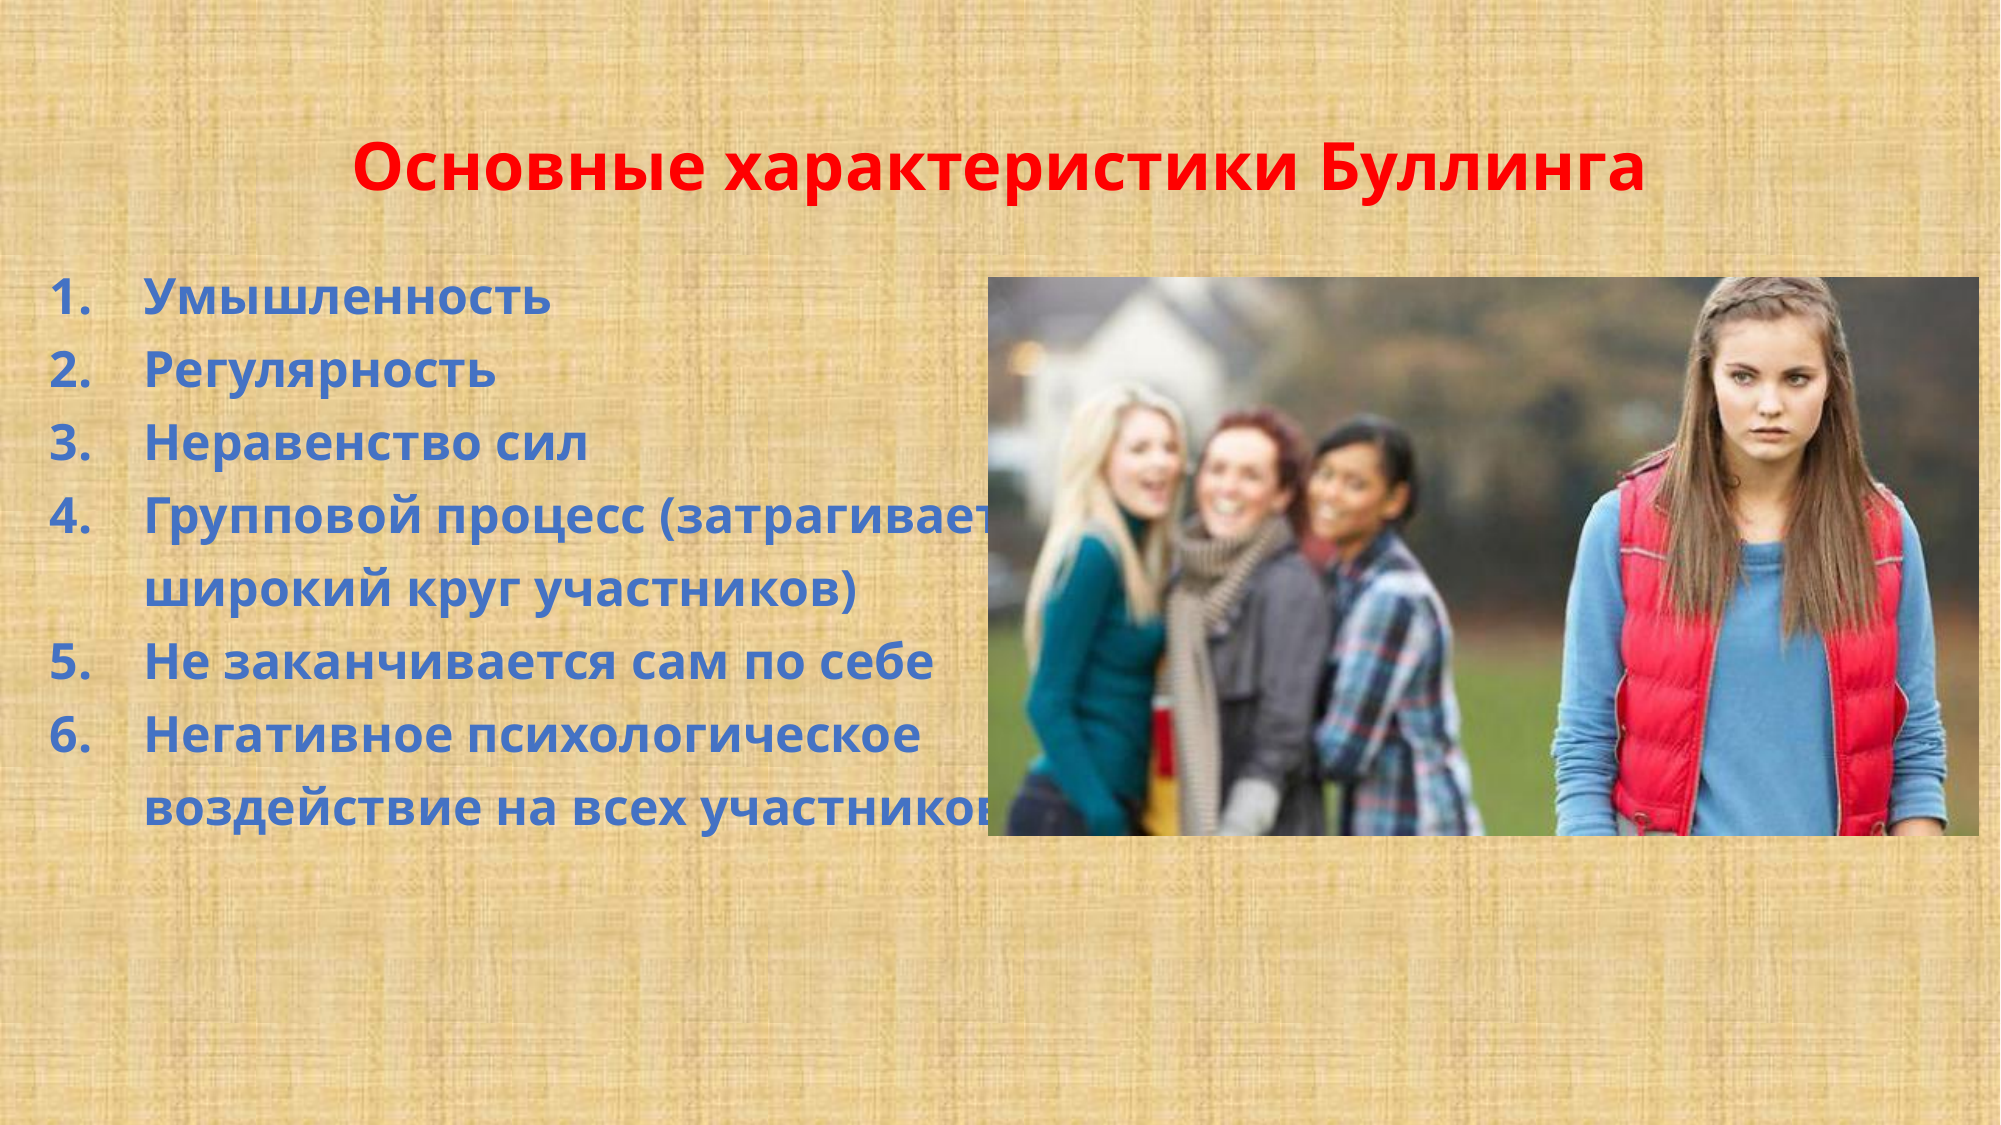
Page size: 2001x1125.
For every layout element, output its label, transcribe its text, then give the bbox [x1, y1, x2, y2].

title Основные характеристики Буллинга [137, 59, 1863, 278]
slide_number Умышленность Регулярность Неравенство сил Групповой процесс (затрагивает широкий круг участников) Не заканчивается сам по себе Негативное психологическое воздействие на всех участников [34, 244, 1074, 974]
picture [0, 0, 2001, 1125]
